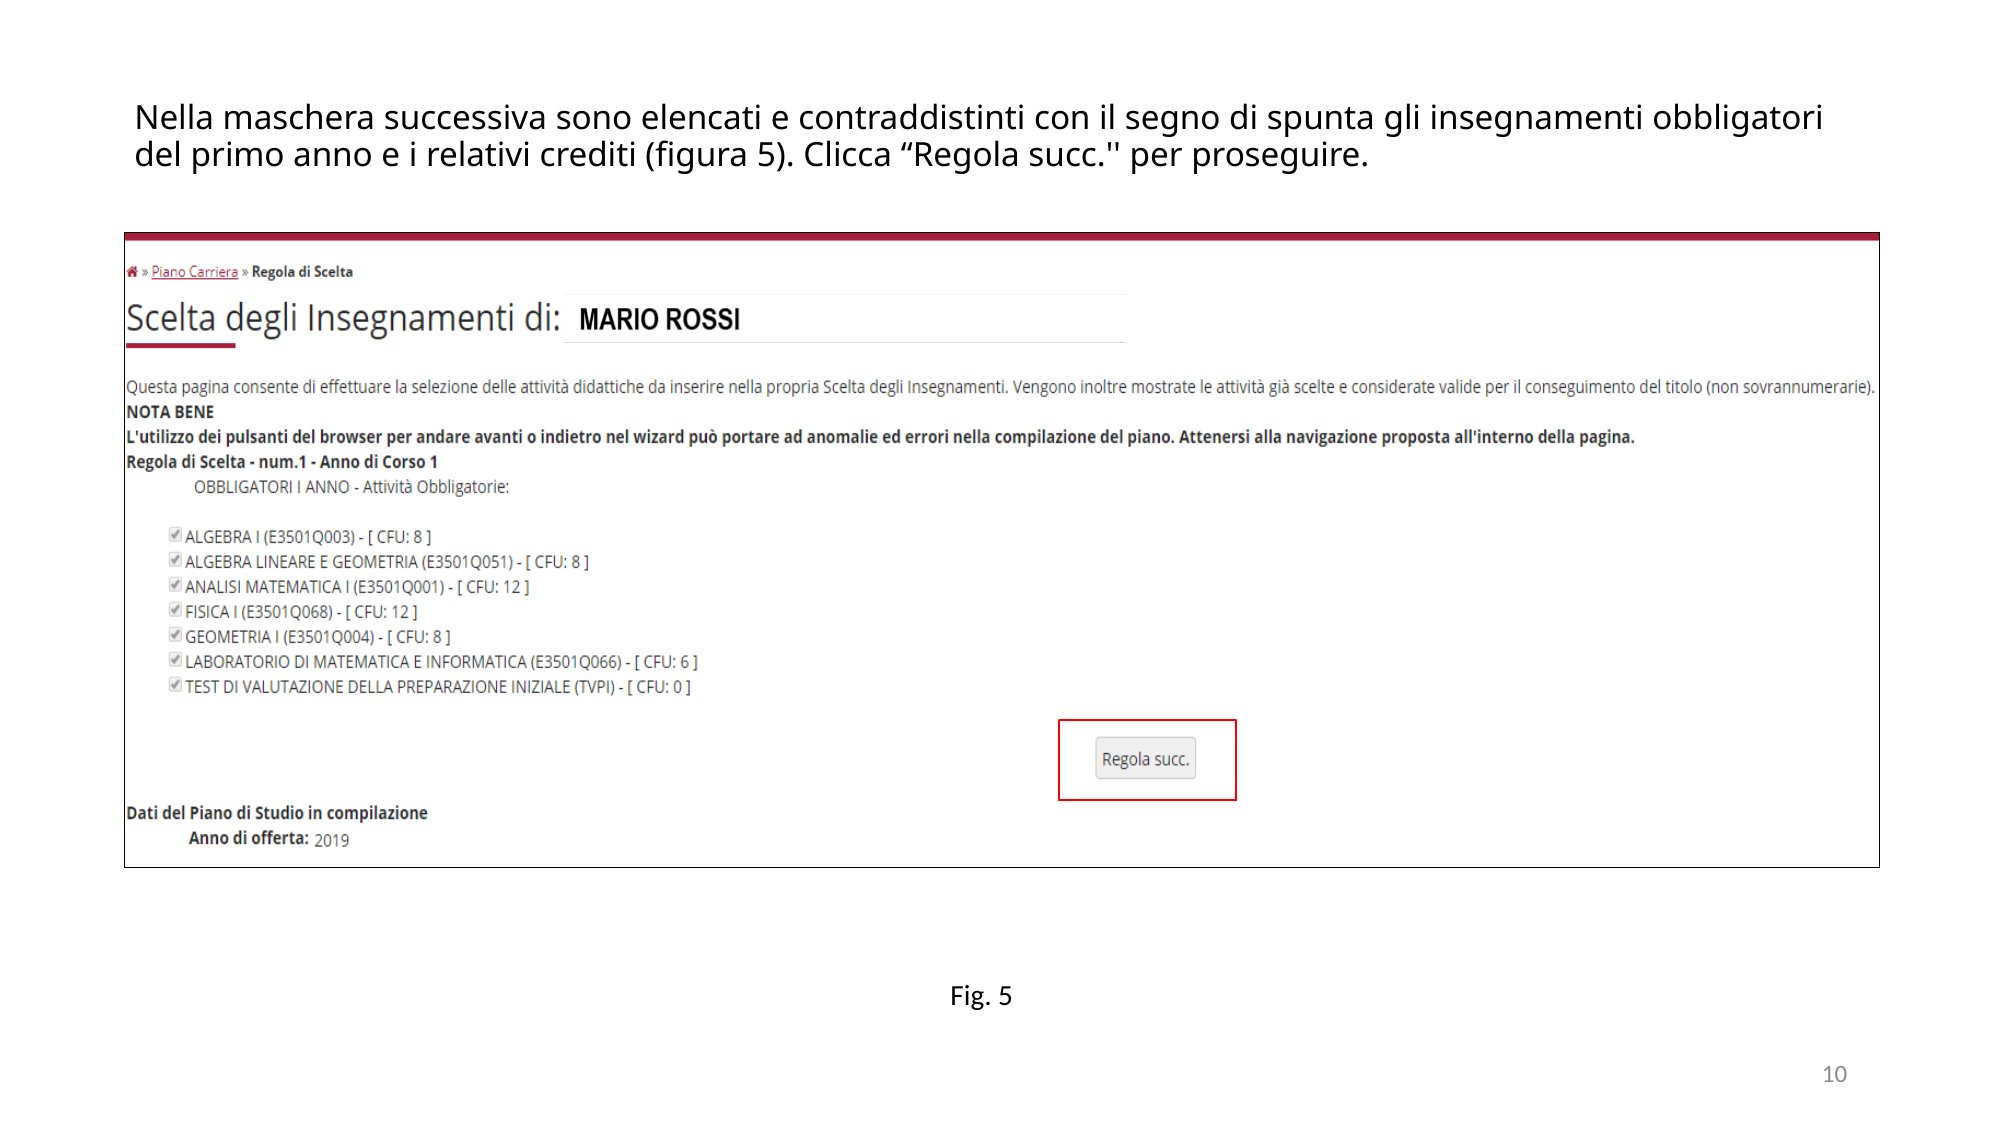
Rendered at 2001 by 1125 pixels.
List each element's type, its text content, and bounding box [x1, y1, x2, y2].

slide_number 10 [1412, 1042, 1863, 1103]
title Nella maschera successiva sono elencati e contraddistinti con il segno di spunta gli insegnamenti obbligatori del primo anno e i relativi crediti (figura 5). Clicca “Regola succ.'' per proseguire. [119, 59, 1845, 256]
list Fig. 5 [920, 955, 1044, 1020]
picture [123, 231, 1879, 868]
